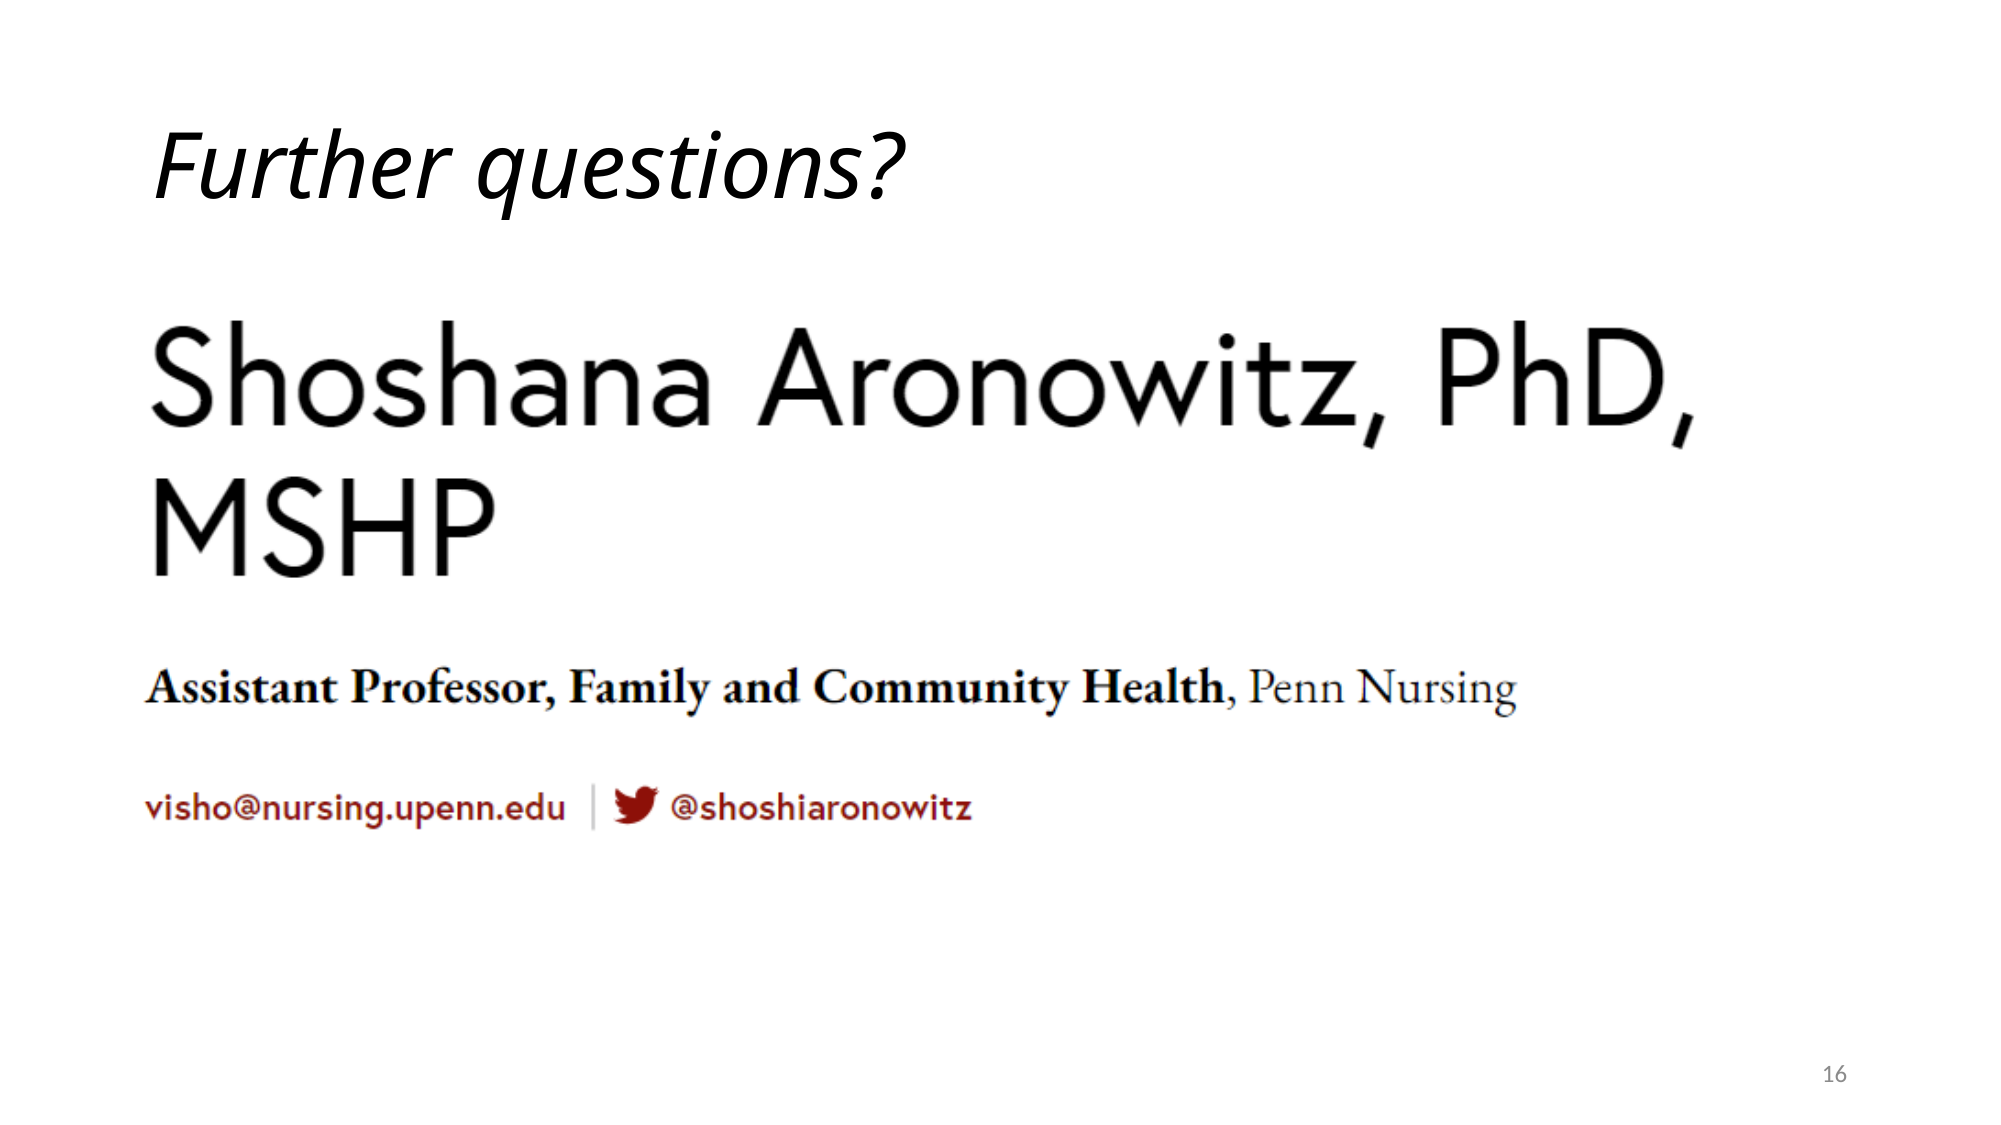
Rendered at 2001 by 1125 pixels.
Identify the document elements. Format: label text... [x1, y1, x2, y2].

title Further questions? [137, 59, 1863, 278]
picture [137, 277, 1716, 868]
slide_number 16 [1412, 1042, 1863, 1103]
